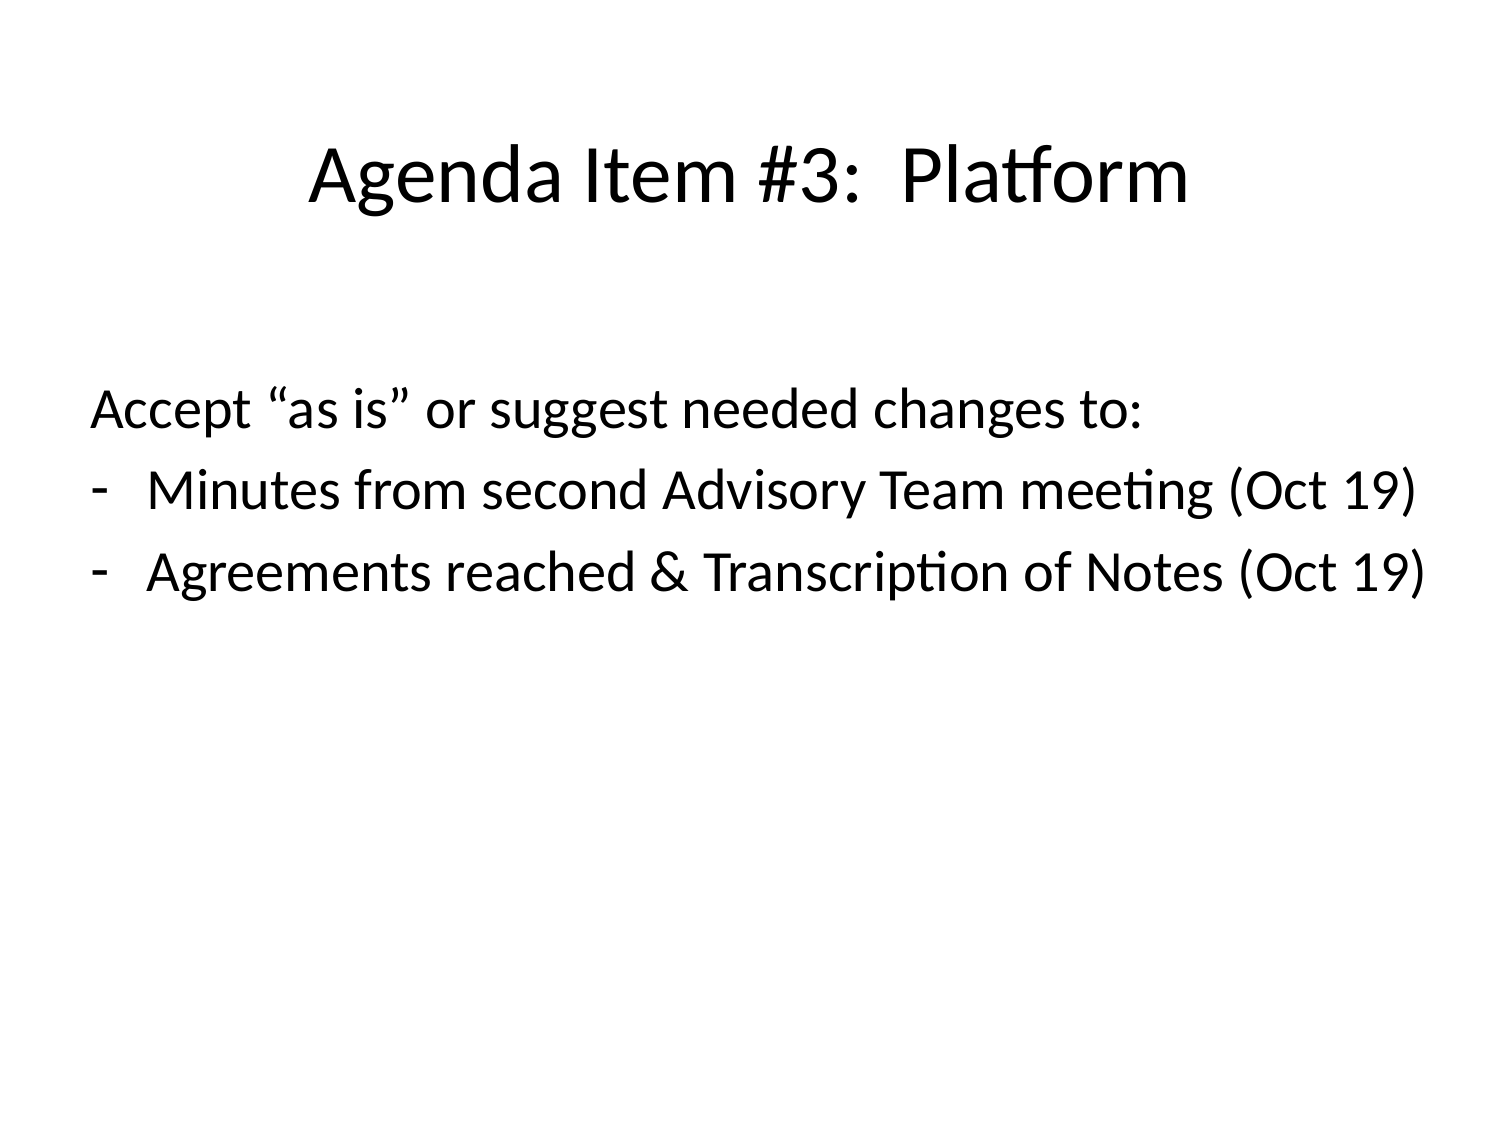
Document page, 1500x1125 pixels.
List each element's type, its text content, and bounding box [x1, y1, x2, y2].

title Agenda Item #3: Platform [75, 75, 1425, 263]
list Accept “as is” or suggest needed changes to: Minutes from second Advisory Team meeting (Oct 19) Agreements reached & Transcription of Notes (Oct 19) [75, 362, 1500, 650]
